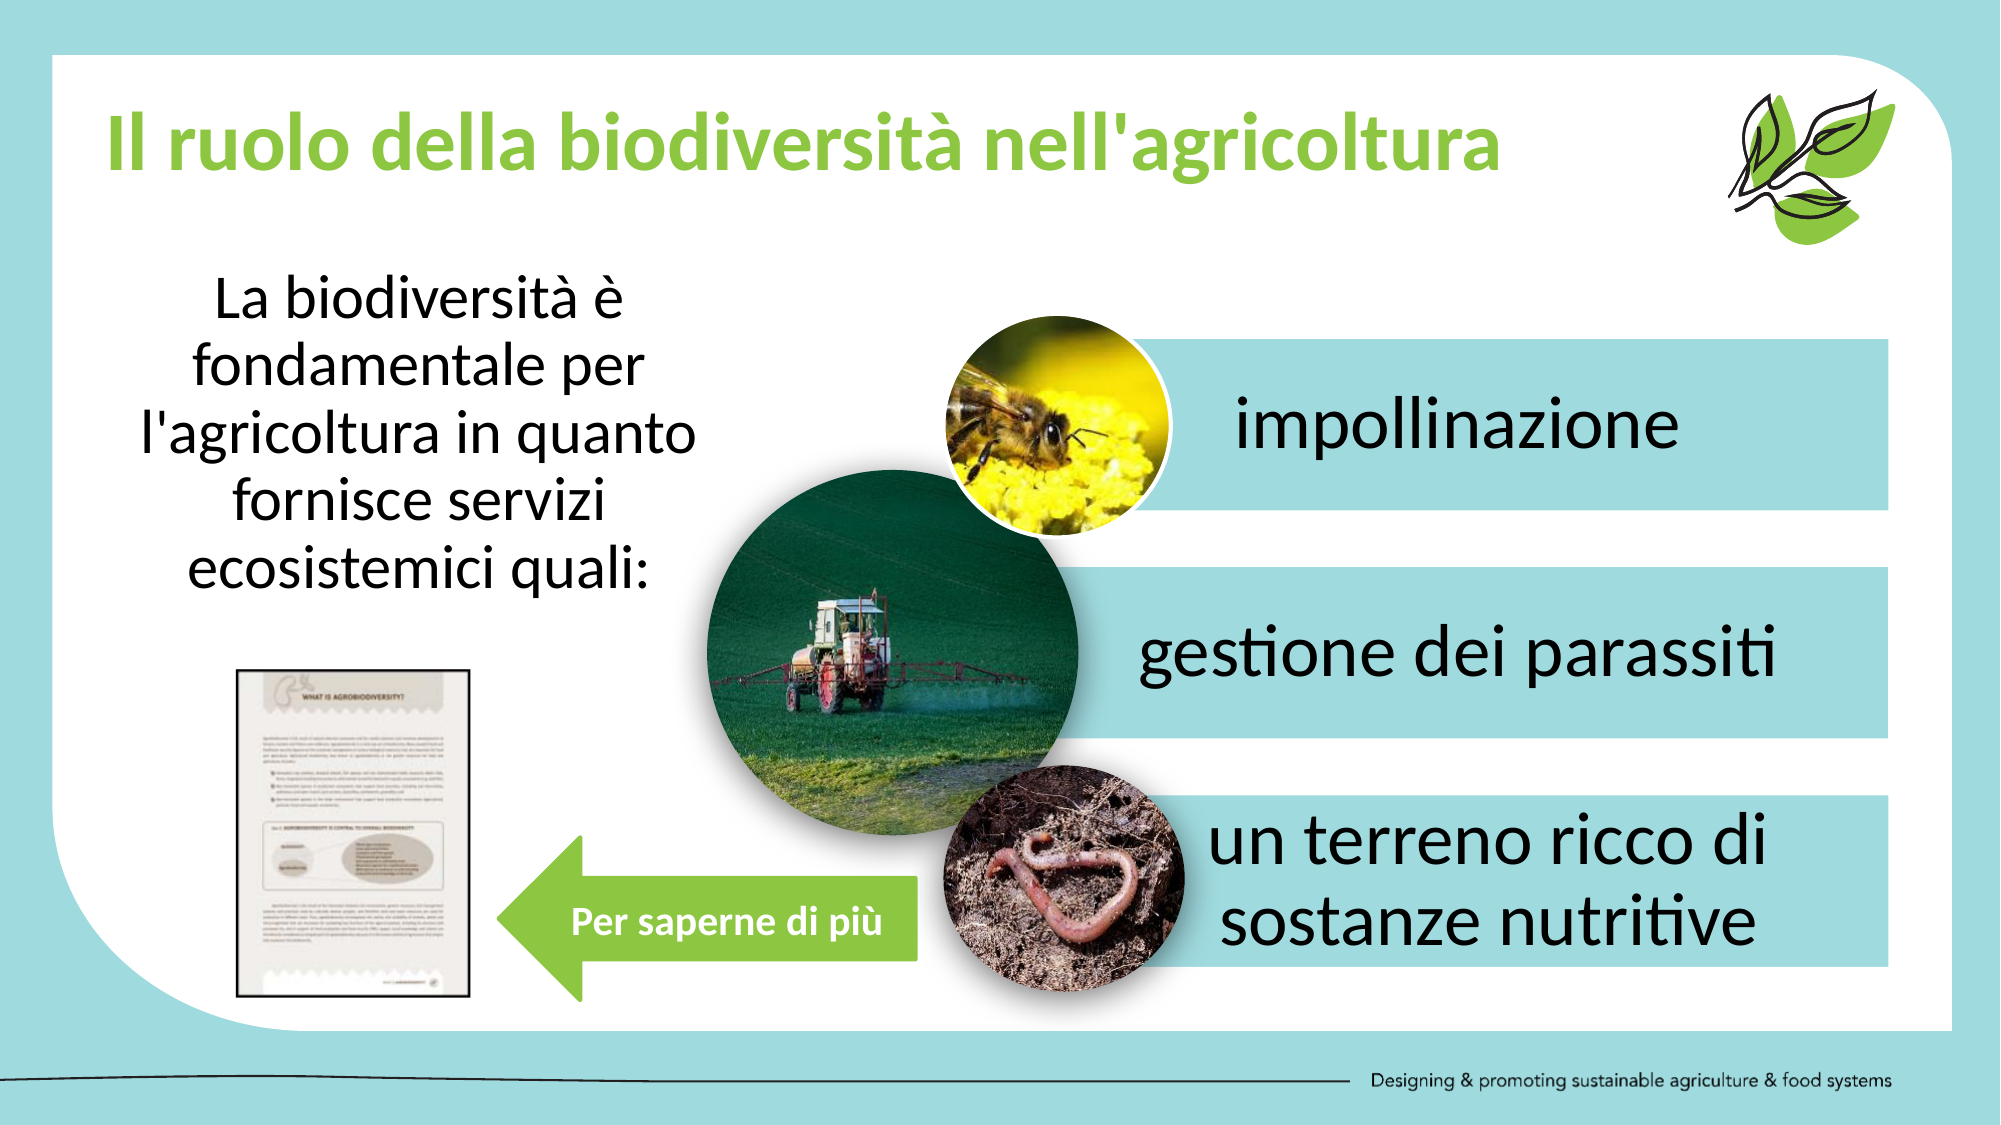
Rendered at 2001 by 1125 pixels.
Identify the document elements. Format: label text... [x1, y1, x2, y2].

text_box impollinazione [1128, 334, 1893, 515]
text_box [707, 469, 1079, 836]
text_box [941, 311, 1173, 540]
picture [1332, 1063, 1914, 1105]
text_box [943, 765, 1185, 992]
list La biodiversità è fondamentale per l'agricoltura in quanto fornisce servizi ecosistemici quali: [52, 181, 774, 515]
text_box gestione dei parassiti [1080, 562, 1893, 743]
list Il ruolo della biodiversità nell'agricoltura [90, 90, 1731, 192]
text_box Per saperne di più [496, 835, 918, 1003]
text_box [1736, 62, 1894, 254]
picture [228, 666, 476, 1001]
text_box un terreno ricco di sostanze nutritive [1172, 791, 1893, 971]
